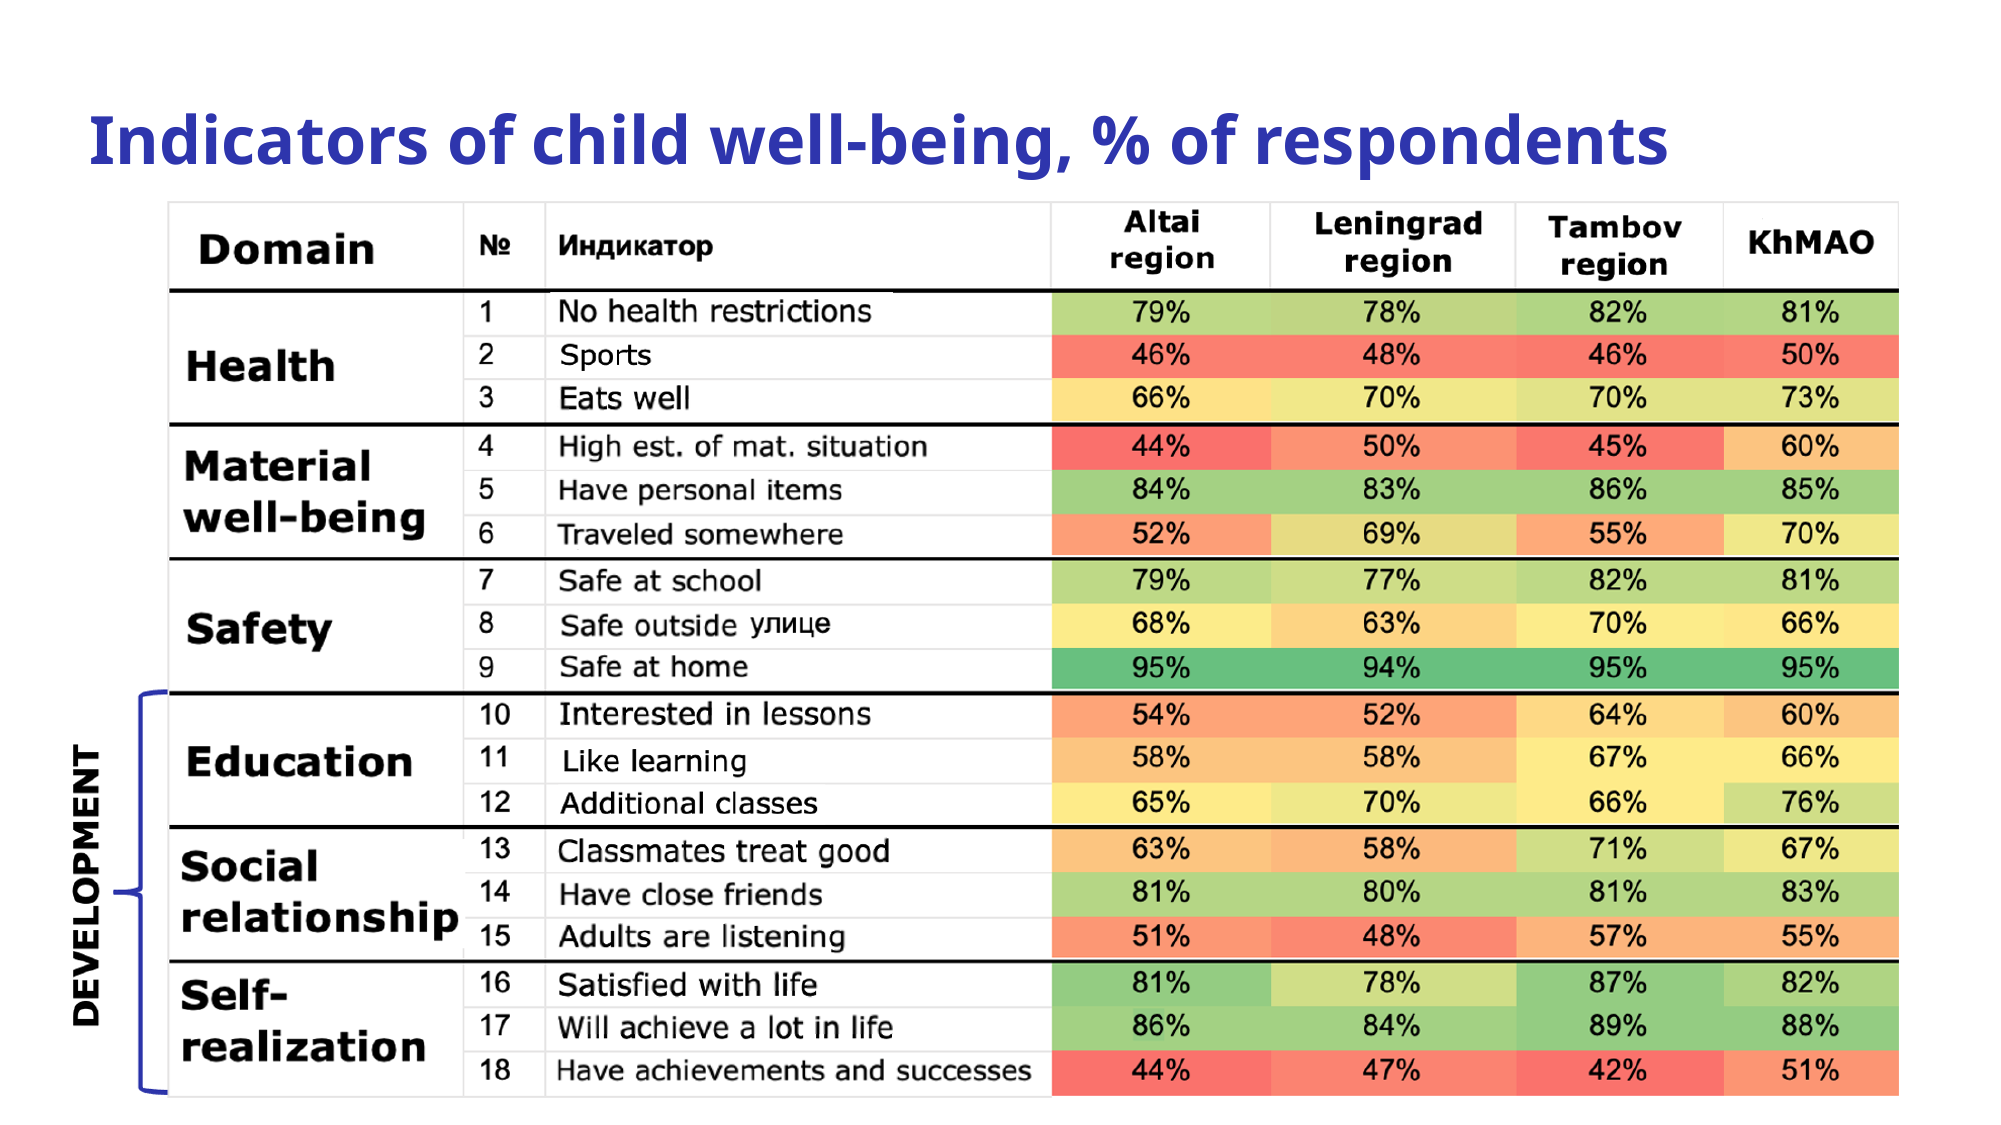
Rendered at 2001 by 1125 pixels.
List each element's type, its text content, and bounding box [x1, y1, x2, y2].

text_box Indicators of child well-being, % of respondents [74, 90, 2000, 186]
picture [55, 186, 1908, 1108]
